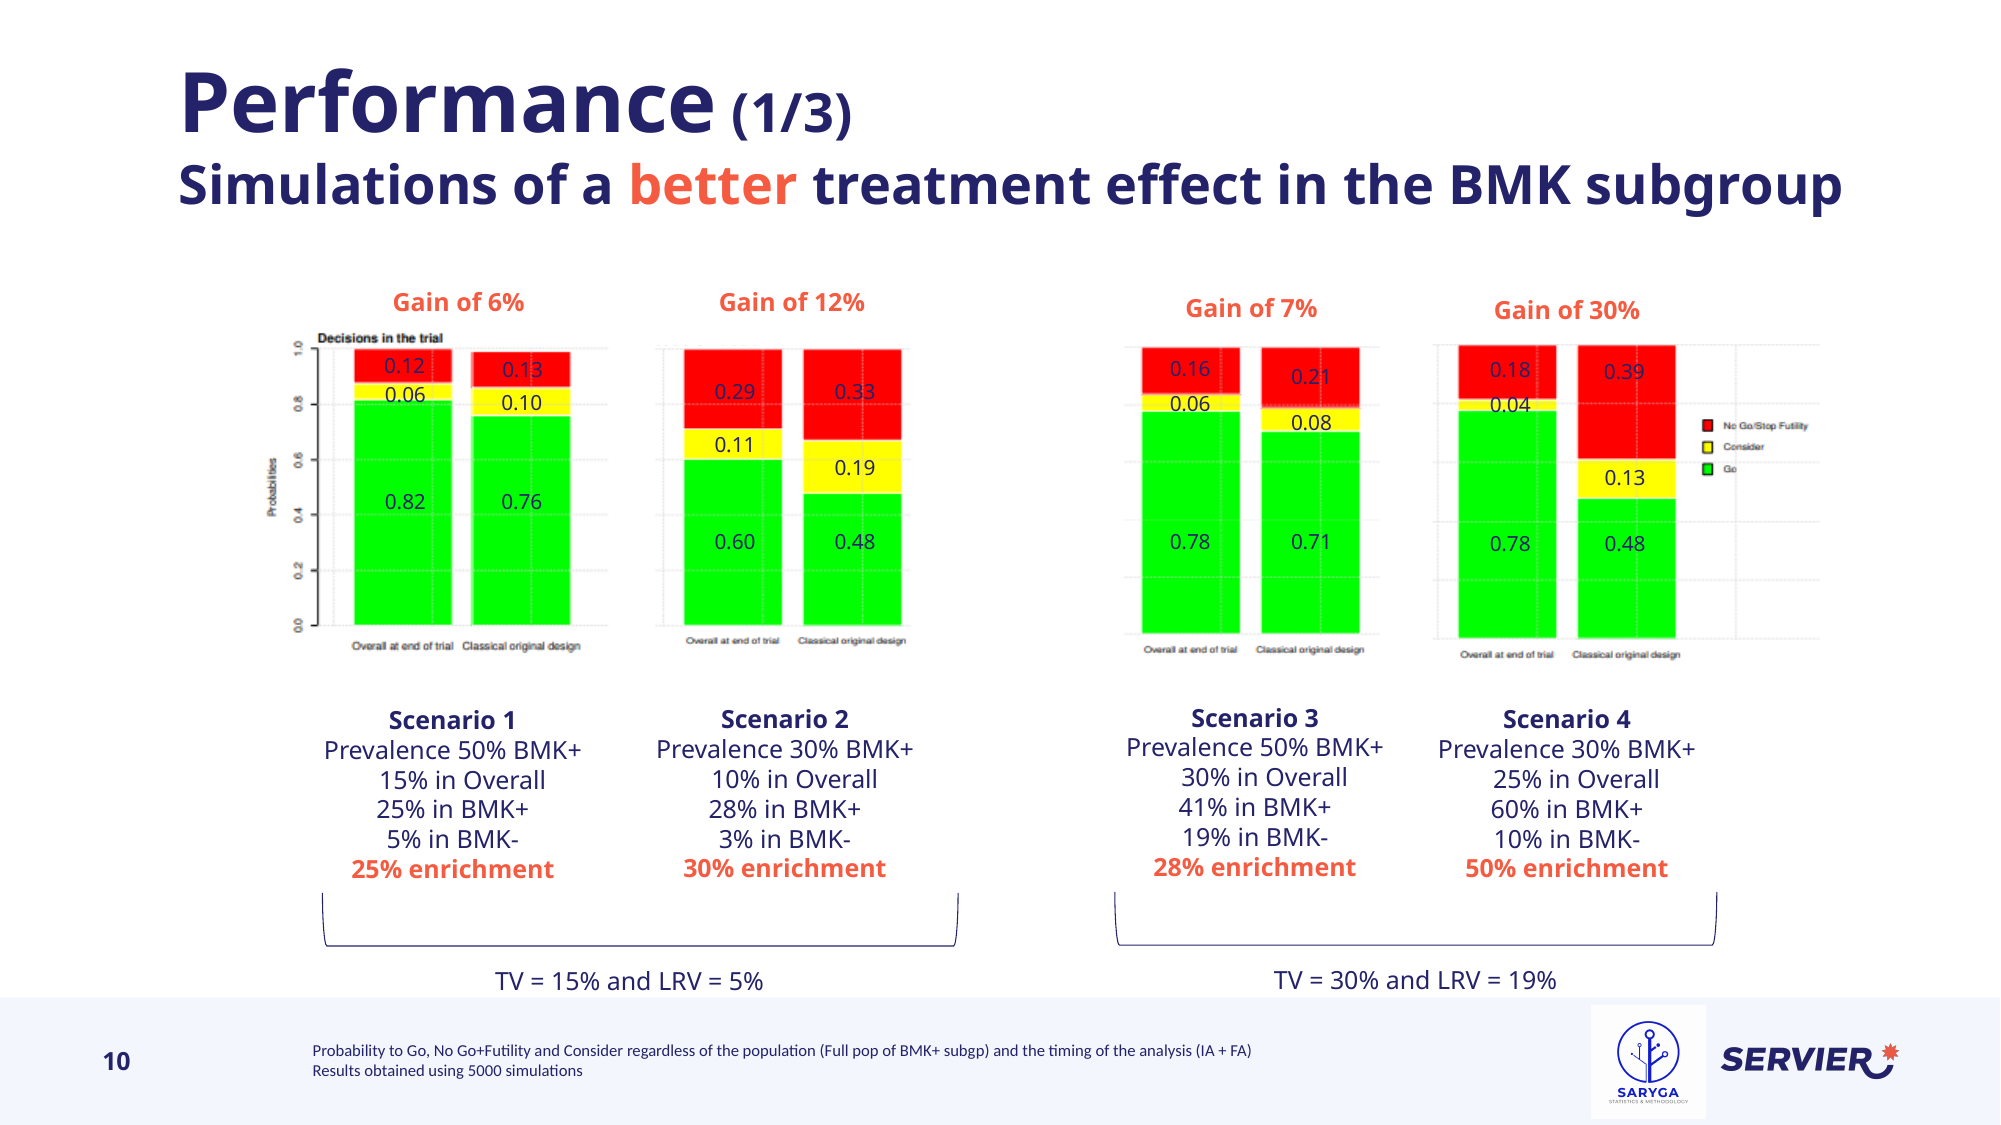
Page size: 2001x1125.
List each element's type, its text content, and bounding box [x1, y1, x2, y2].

text_box Scenario 1 Prevalence 50% BMK+ 15% in Overall 25% in BMK+ 5% in BMK- 25% enrichment [276, 696, 630, 892]
title Performance (1/3) Simulations of a better treatment effect in the BMK subgroup [178, 82, 1874, 285]
text_box Scenario 3 Prevalence 50% BMK+ 30% in Overall 41% in BMK+ 19% in BMK- 28% enrichment [1078, 694, 1432, 890]
text_box Scenario 4 Prevalence 30% BMK+ 25% in Overall 60% in BMK+ 10% in BMK- 50% enrichment [1390, 695, 1744, 891]
picture [1123, 345, 1380, 672]
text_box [1114, 891, 1717, 1003]
slide_number 10 [102, 1032, 170, 1092]
picture [655, 345, 912, 657]
picture [253, 310, 609, 672]
text_box Gain of 12% [703, 279, 881, 324]
text_box Probability to Go, No Go+Futility and Consider regardless of the population (Full pop of BMK+ subgp) and the timing of the analysis (IA + FA) Results obtained using 5000 simulations [297, 1032, 1348, 1087]
text_box Scenario 2 Prevalence 30% BMK+ 10% in Overall 28% in BMK+ 3% in BMK- 30% enrichment [608, 695, 962, 891]
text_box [322, 892, 958, 1004]
picture [1431, 344, 1820, 672]
text_box Gain of 6% [377, 279, 540, 310]
text_box Gain of 7% [1170, 284, 1333, 330]
text_box Gain of 30% [1478, 287, 1656, 332]
picture [1591, 1005, 1916, 1119]
